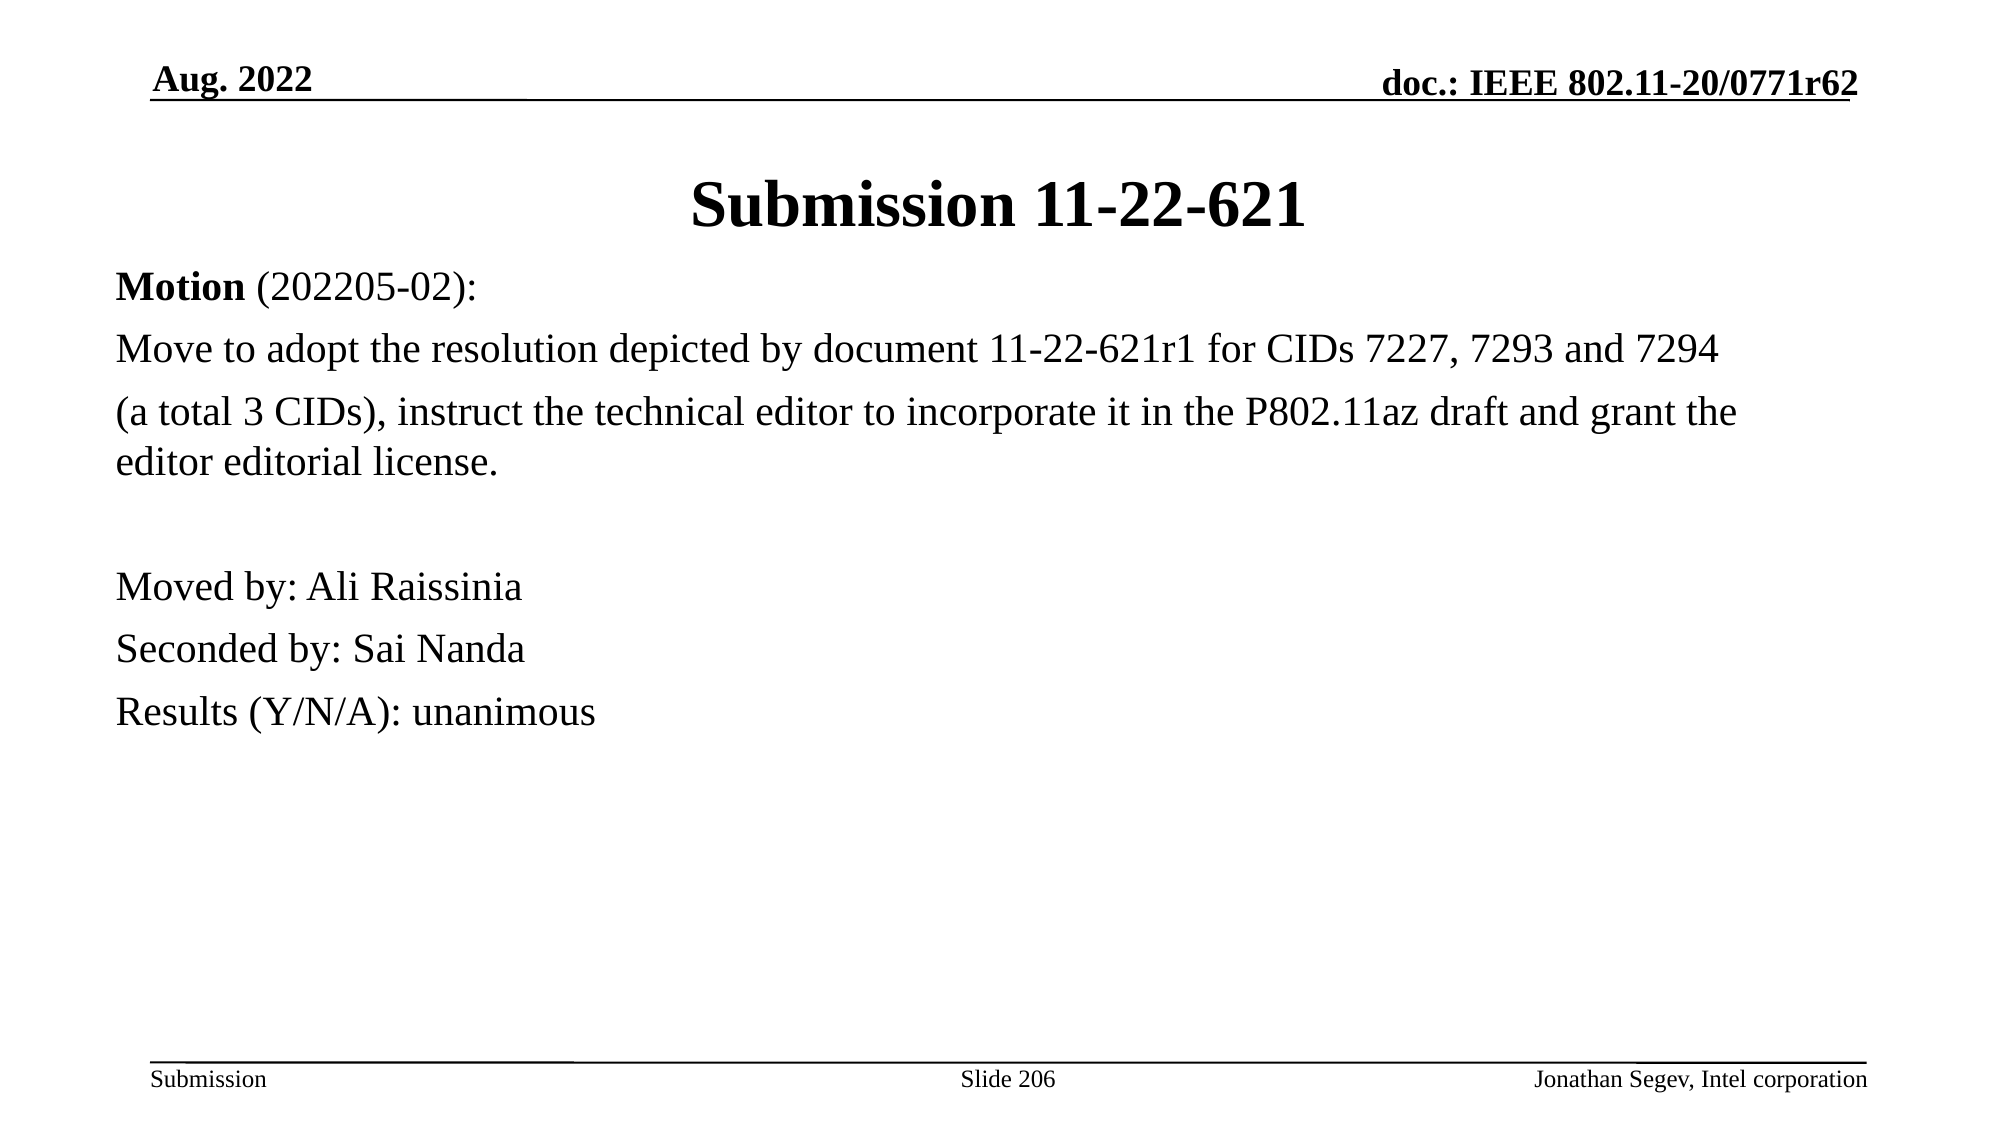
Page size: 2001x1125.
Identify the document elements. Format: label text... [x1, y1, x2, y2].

slide_number Slide 206 [950, 1061, 1067, 1123]
list Motion (202205-02): Move to adopt the resolution depicted by document 11-22-621r1 for CIDs 7227, 7293 and 7294 (a total 3 CIDs), instruct the technical editor to incorporate it in the P802.11az draft and grant the editor editorial license. Moved by: Ali Raissinia Seconded by: Sai Nanda Results (Y/N/A): unanimous [100, 250, 1801, 1008]
footer Jonathan Segev, Intel corporation [1171, 1061, 1869, 1093]
title Submission 11-22-621 [149, 112, 1850, 288]
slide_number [152, 54, 563, 100]
